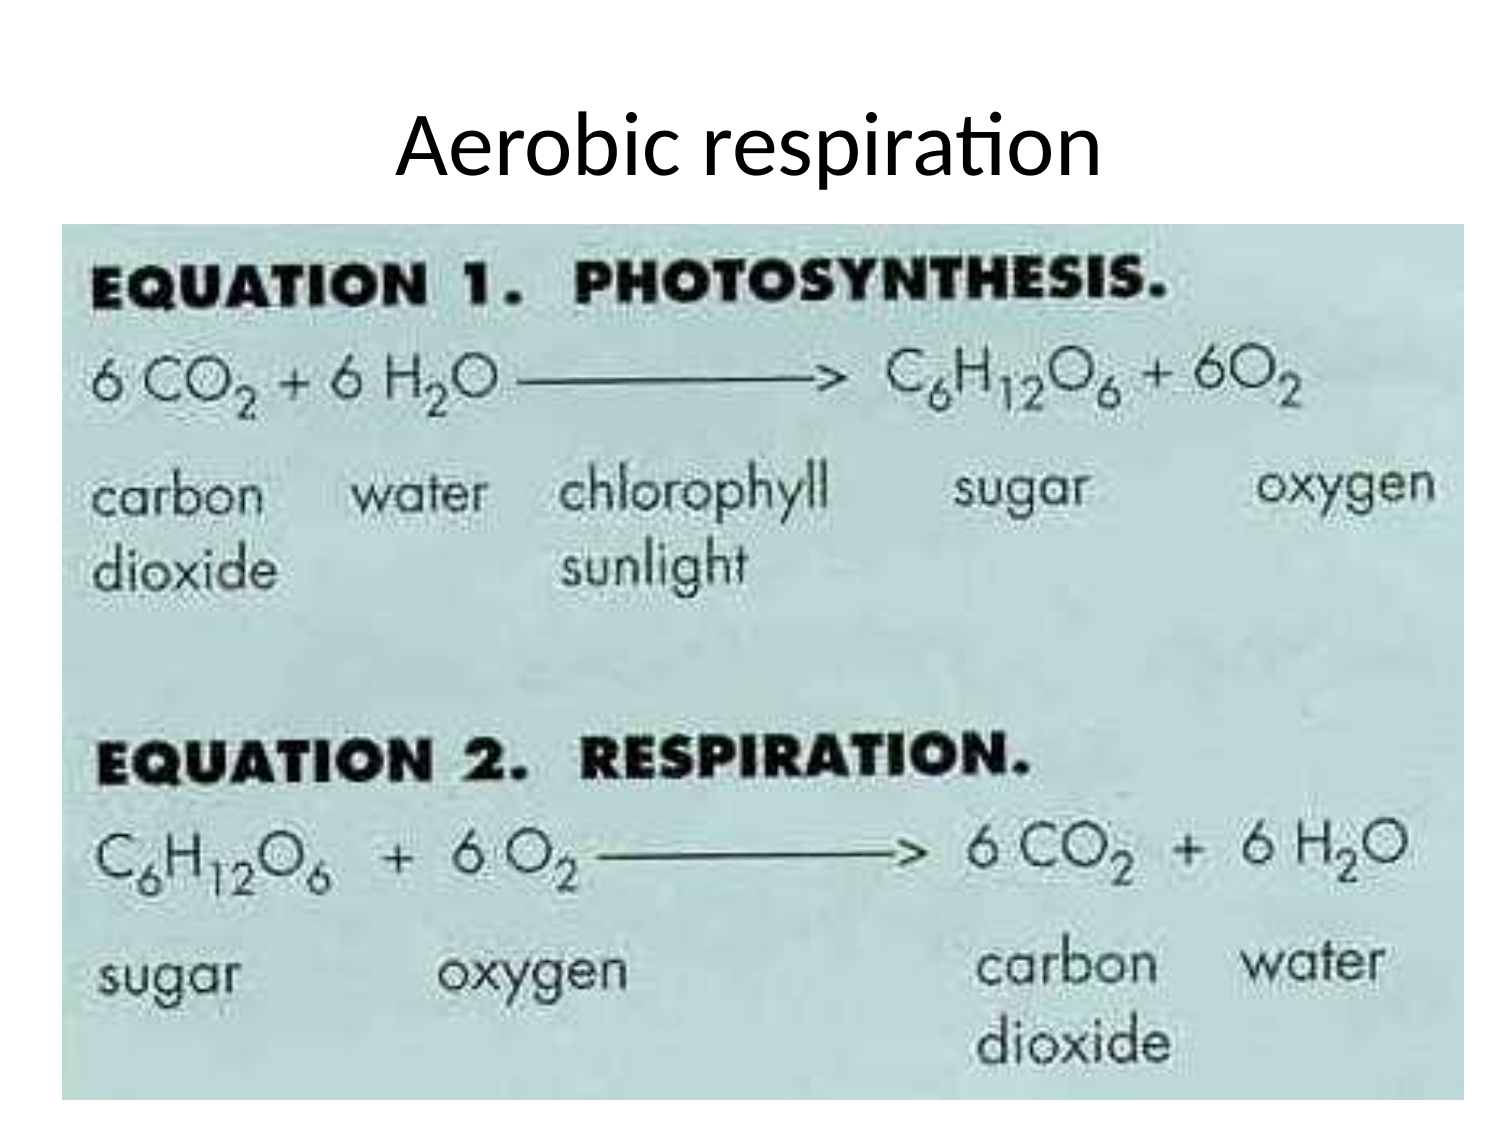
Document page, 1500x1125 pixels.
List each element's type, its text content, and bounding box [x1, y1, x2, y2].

title Aerobic respiration [75, 45, 1425, 223]
picture [62, 224, 1465, 1101]
